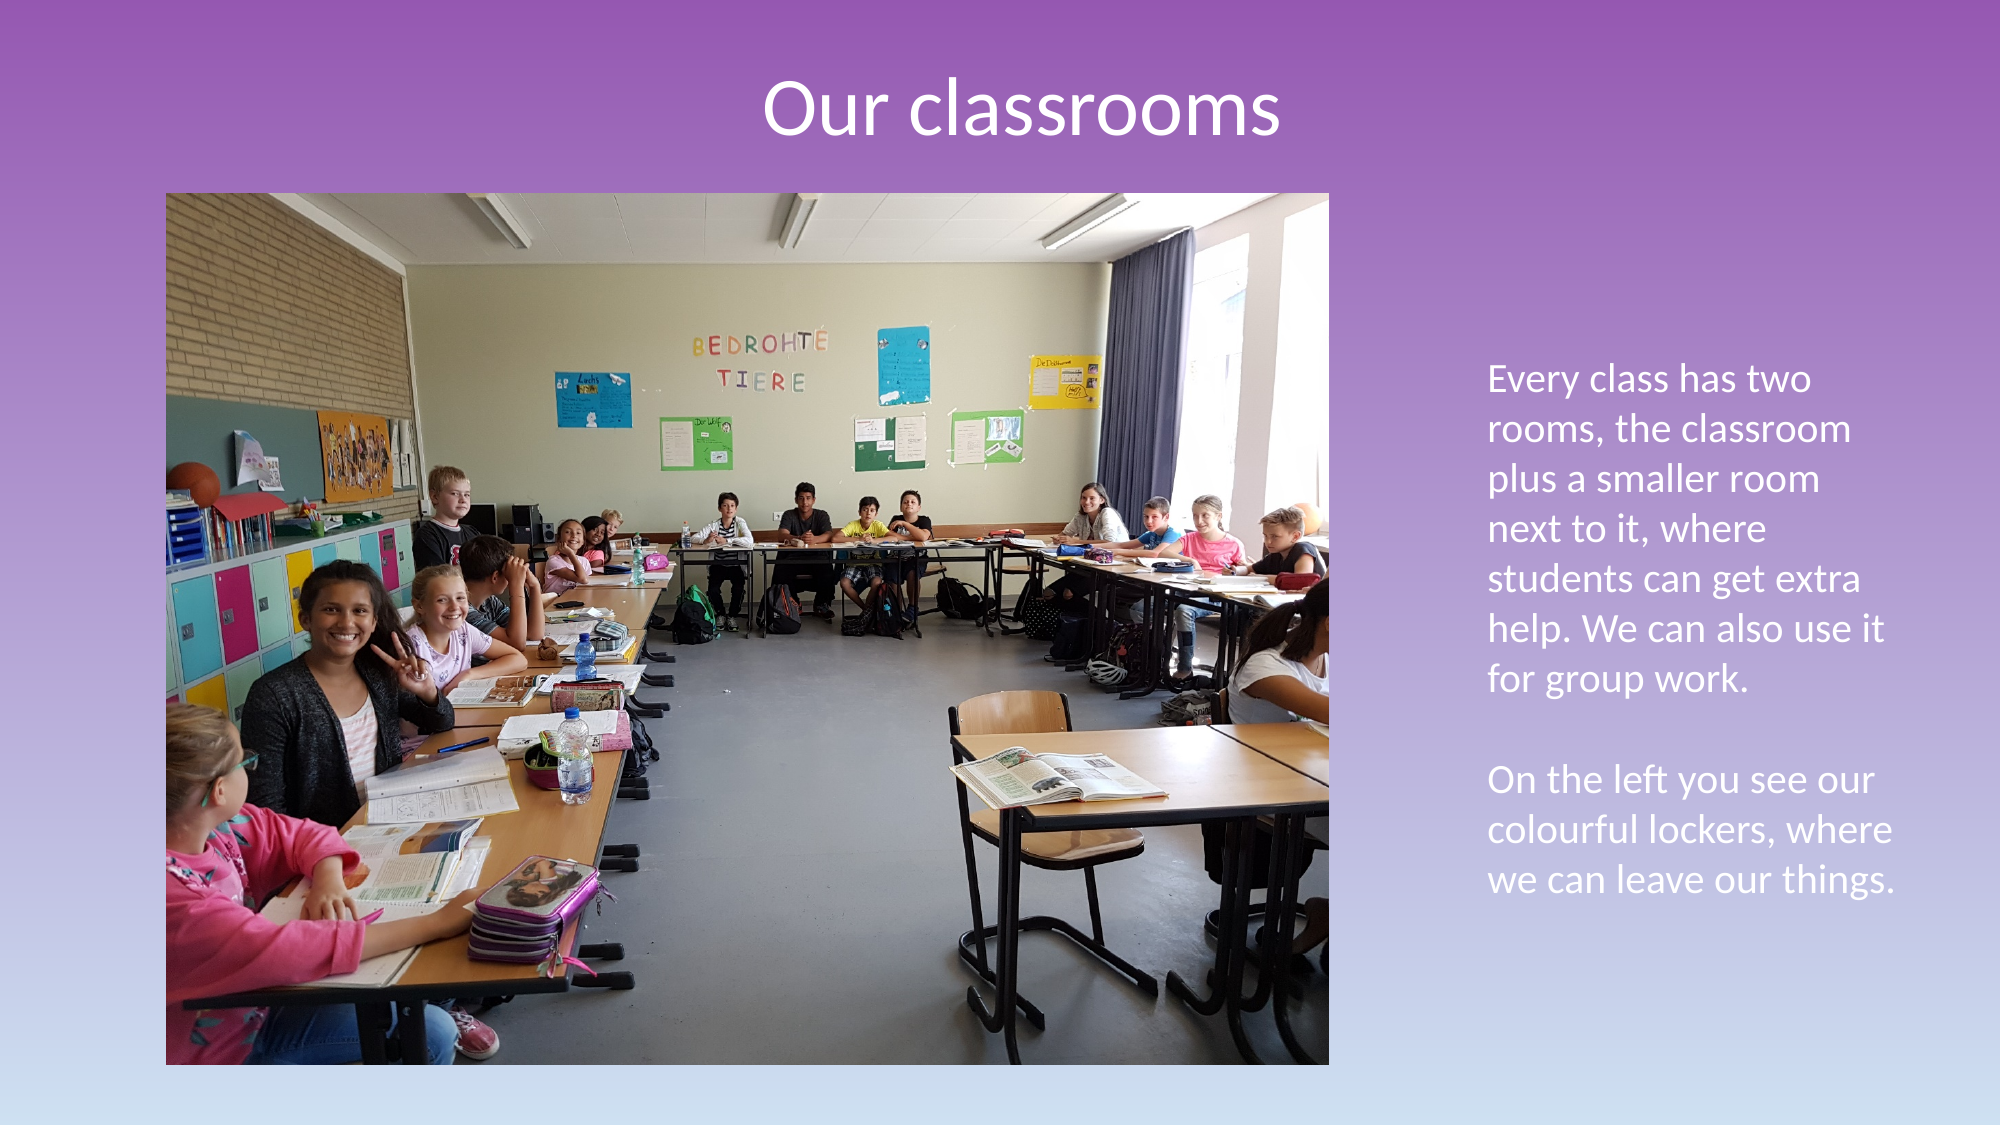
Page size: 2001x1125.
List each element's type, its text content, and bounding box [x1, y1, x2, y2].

picture [166, 193, 1329, 1065]
text_box Every class has two rooms, the classroom plus a smaller room next to it, where students can get extra help. We can also use it for group work. On the left you see our colourful lockers, where we can leave our things. [1472, 343, 1912, 909]
text_box Our classrooms [747, 45, 1356, 160]
